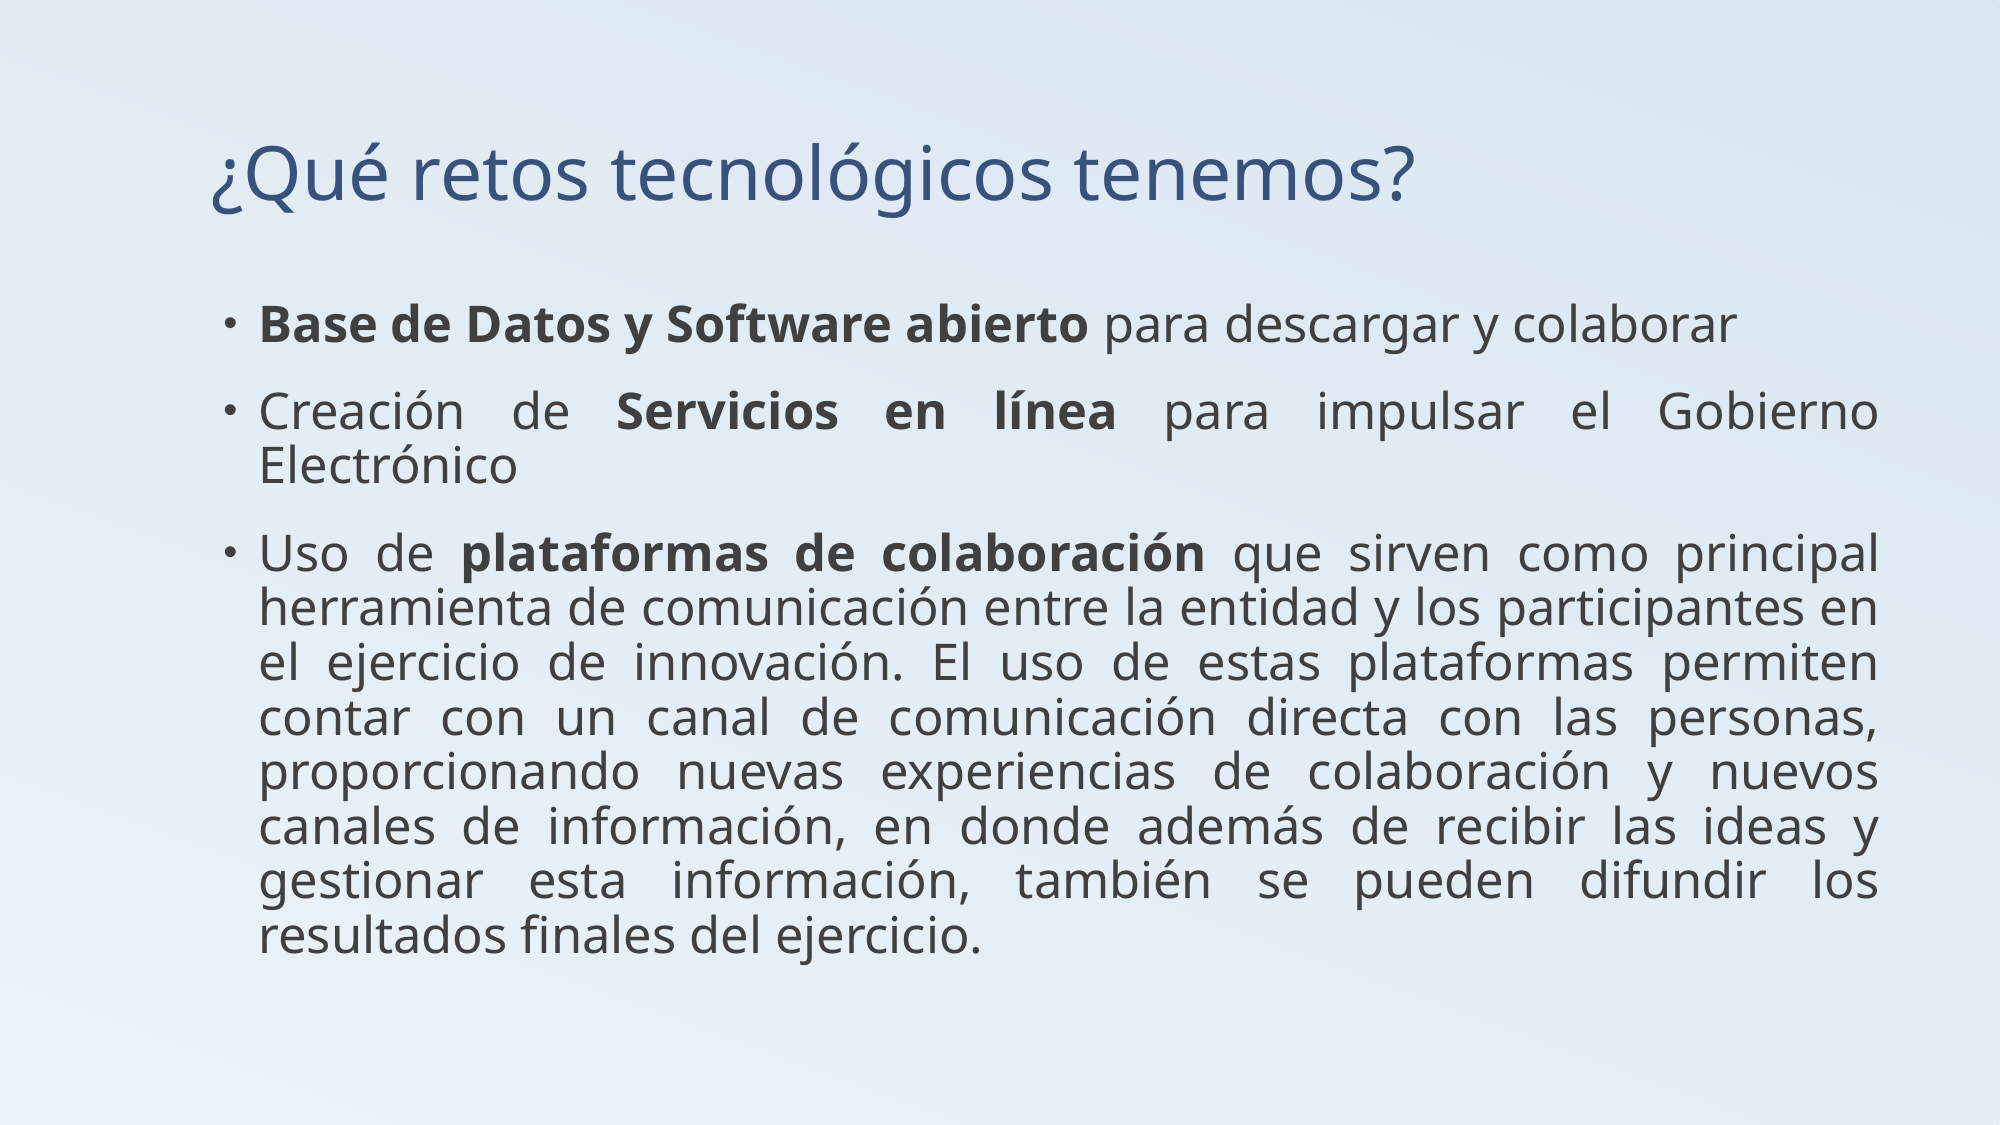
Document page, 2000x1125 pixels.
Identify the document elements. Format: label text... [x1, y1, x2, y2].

list Base de Datos y Software abierto para descargar y colaborar Creación de Servicios en línea para impulsar el Gobierno Electrónico Uso de plataformas de colaboración que sirven como principal herramienta de comunicación entre la entidad y los participantes en el ejercicio de innovación. El uso de estas plataformas permiten contar con un canal de comunicación directa con las personas, proporcionando nuevas experiencias de colaboración y nuevos canales de información, en donde además de recibir las ideas y gestionar esta información, también se pueden difundir los resultados finales del ejercicio. [208, 290, 1896, 979]
title ¿Qué retos tecnológicos tenemos? [196, 47, 1557, 223]
